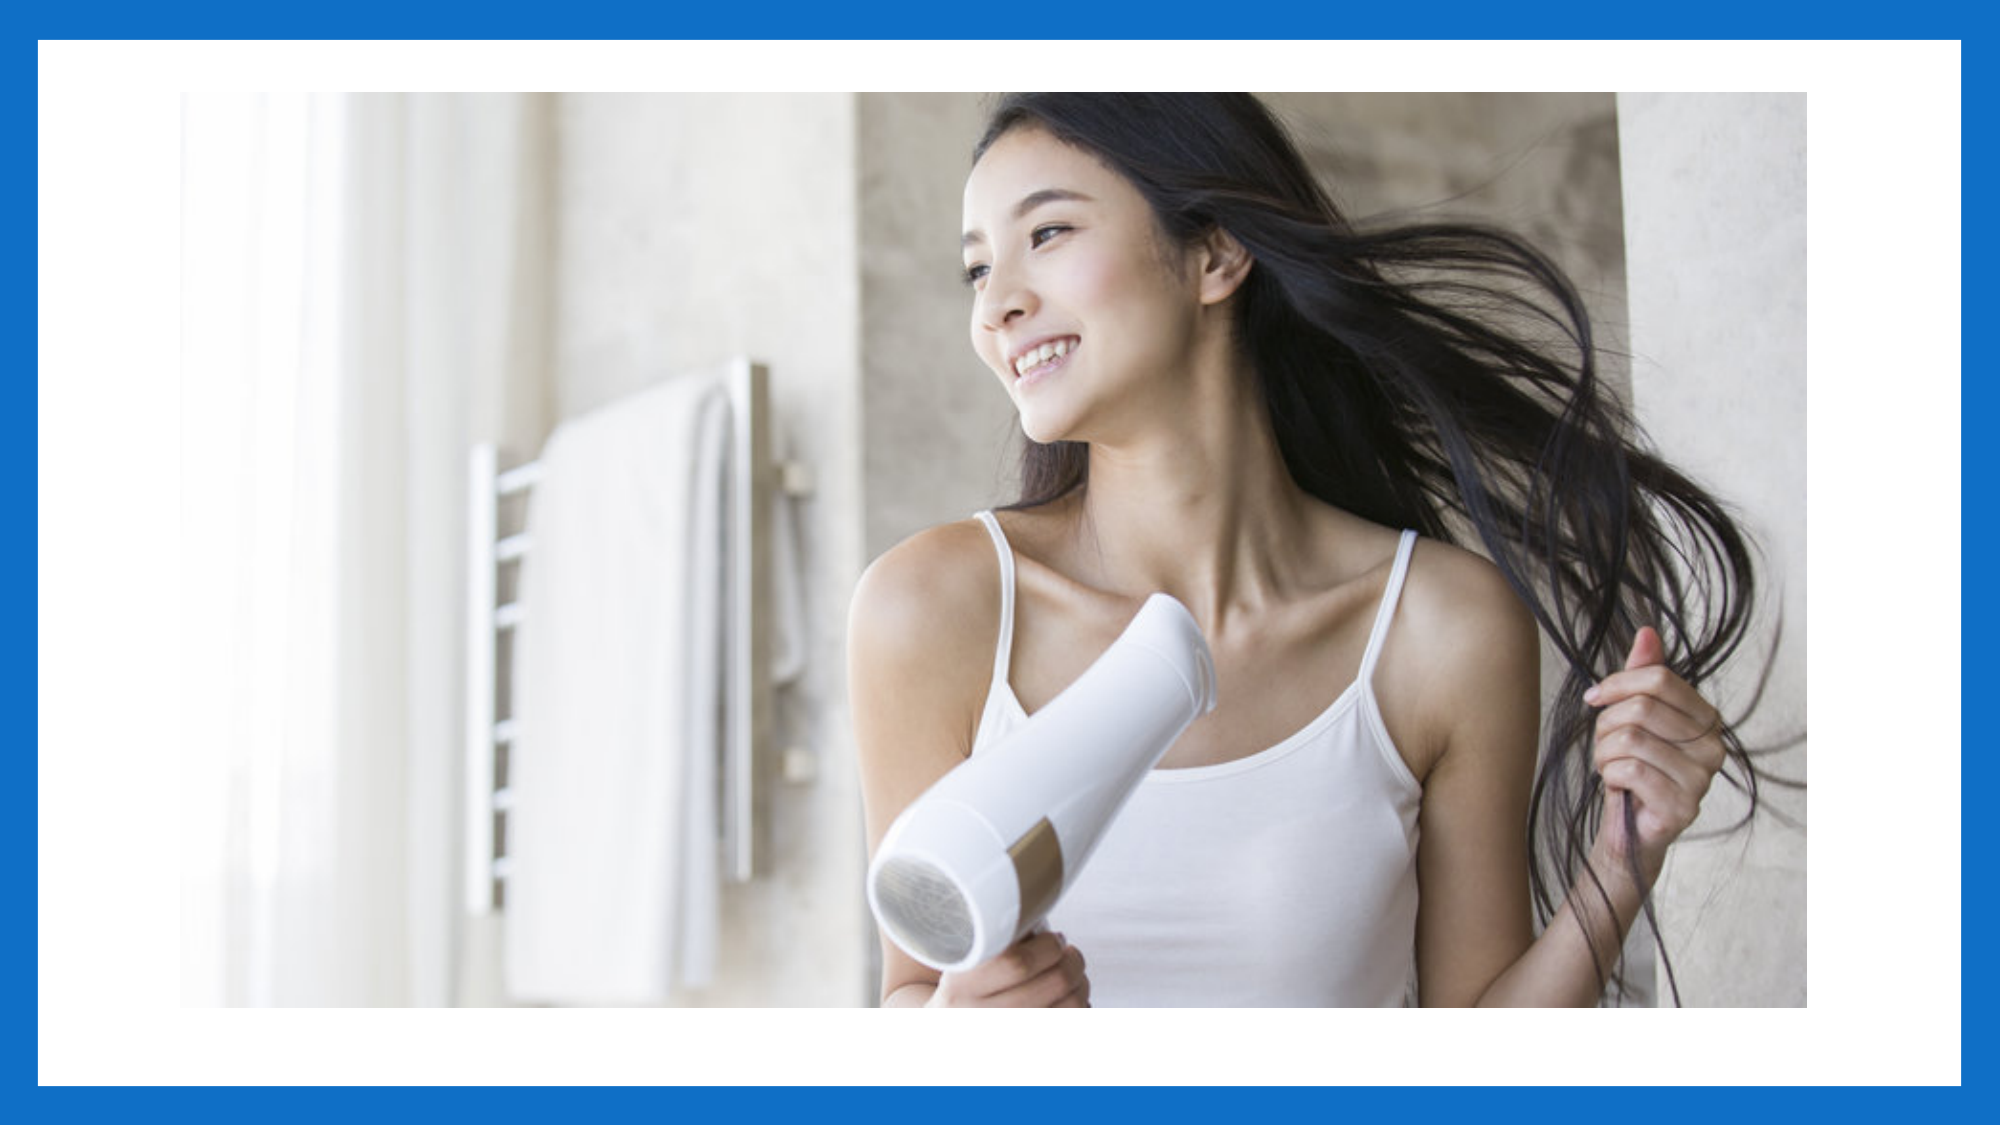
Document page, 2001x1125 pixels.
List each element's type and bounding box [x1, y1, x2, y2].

picture [179, 92, 1807, 1008]
